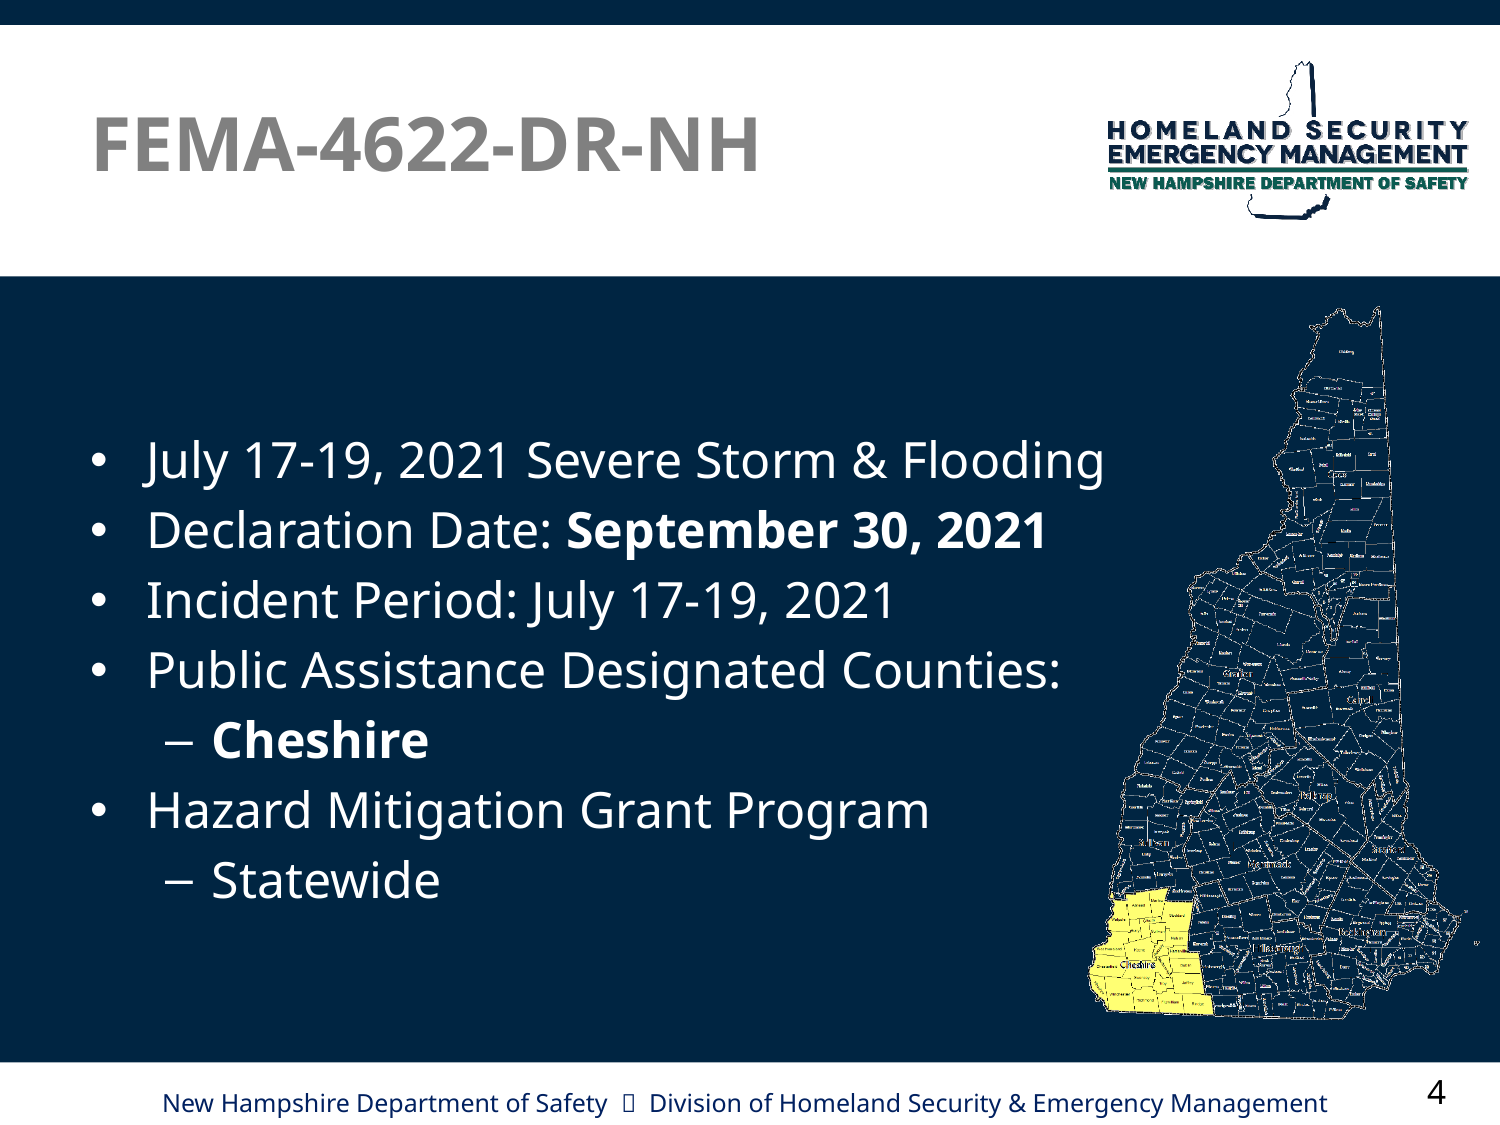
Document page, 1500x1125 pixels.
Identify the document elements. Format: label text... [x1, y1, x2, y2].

list July 17-19, 2021 Severe Storm & Flooding Declaration Date: September 30, 2021 Incident Period: July 17-19, 2021 Public Assistance Designated Counties: Cheshire Hazard Mitigation Grant Program Statewide [75, 324, 969, 1013]
title FEMA-4622-DR-NH [75, 50, 1106, 233]
picture [974, 274, 1500, 1063]
picture [1108, 61, 1469, 220]
